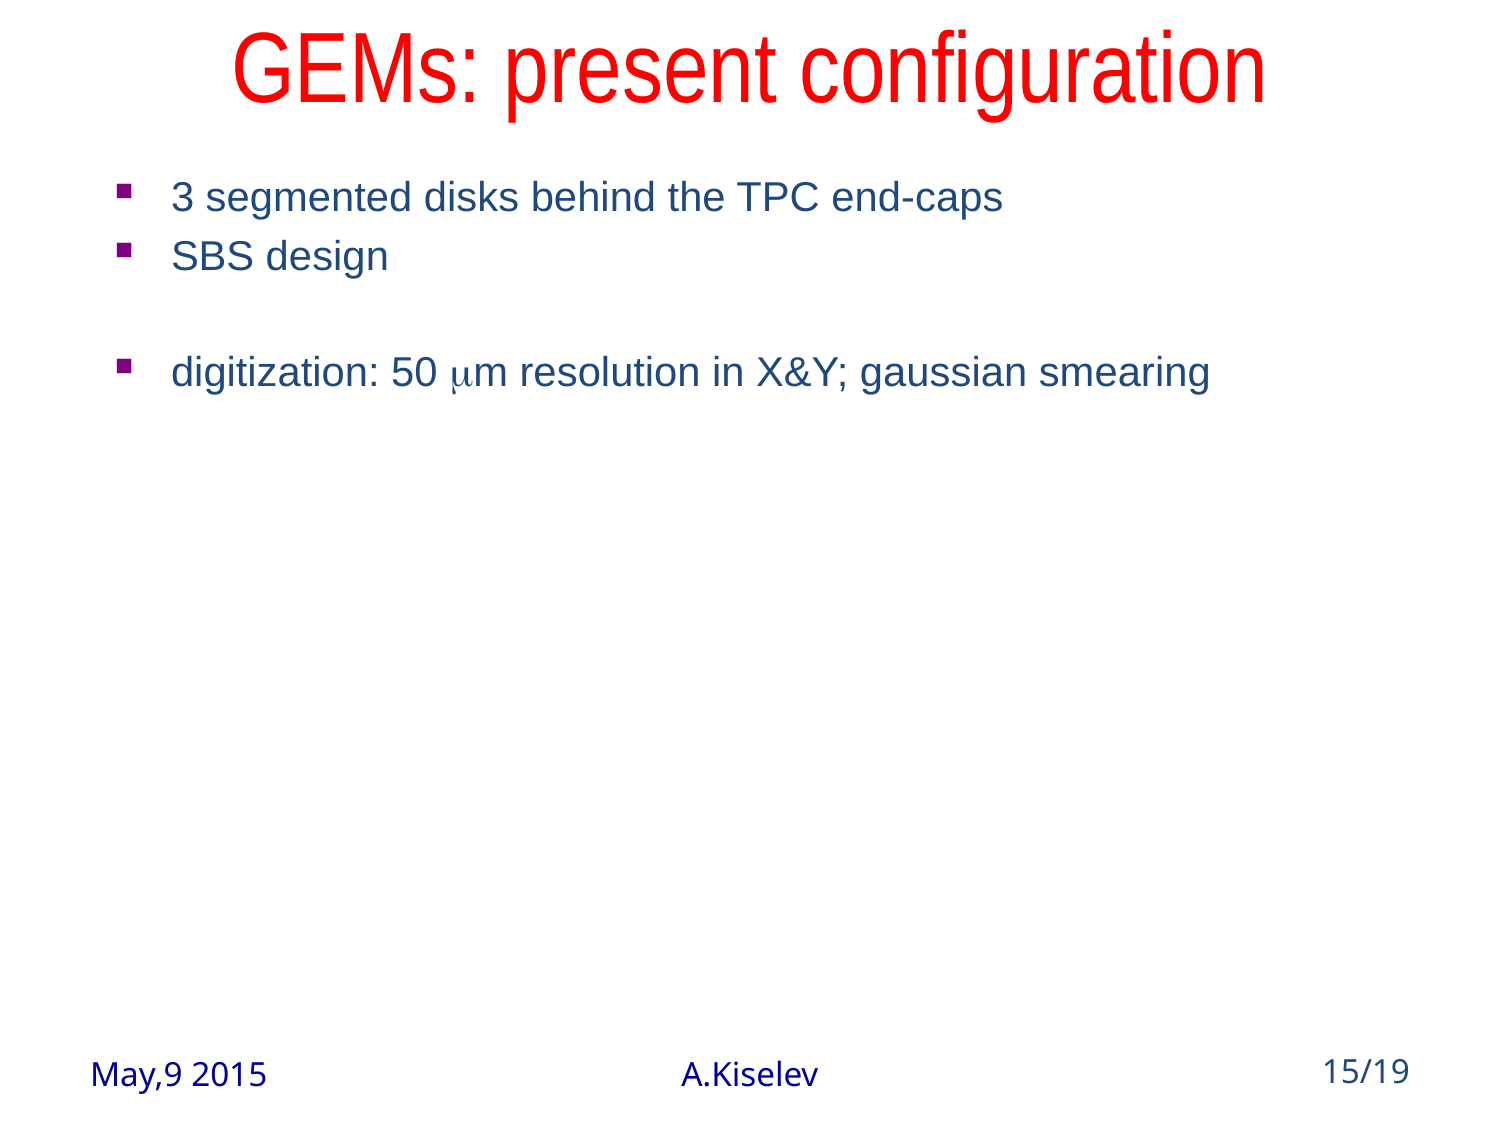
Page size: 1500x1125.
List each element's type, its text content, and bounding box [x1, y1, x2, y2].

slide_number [75, 1042, 425, 1103]
title GEMs: present configuration [0, 0, 1500, 125]
slide_number 15/19 [1074, 1042, 1425, 1103]
footer A.Kiselev [512, 1042, 988, 1103]
text_box 3 segmented disks behind the TPC end-caps SBS design digitization: 50 mm resolution in X&Y; gaussian smearing [99, 162, 1263, 438]
